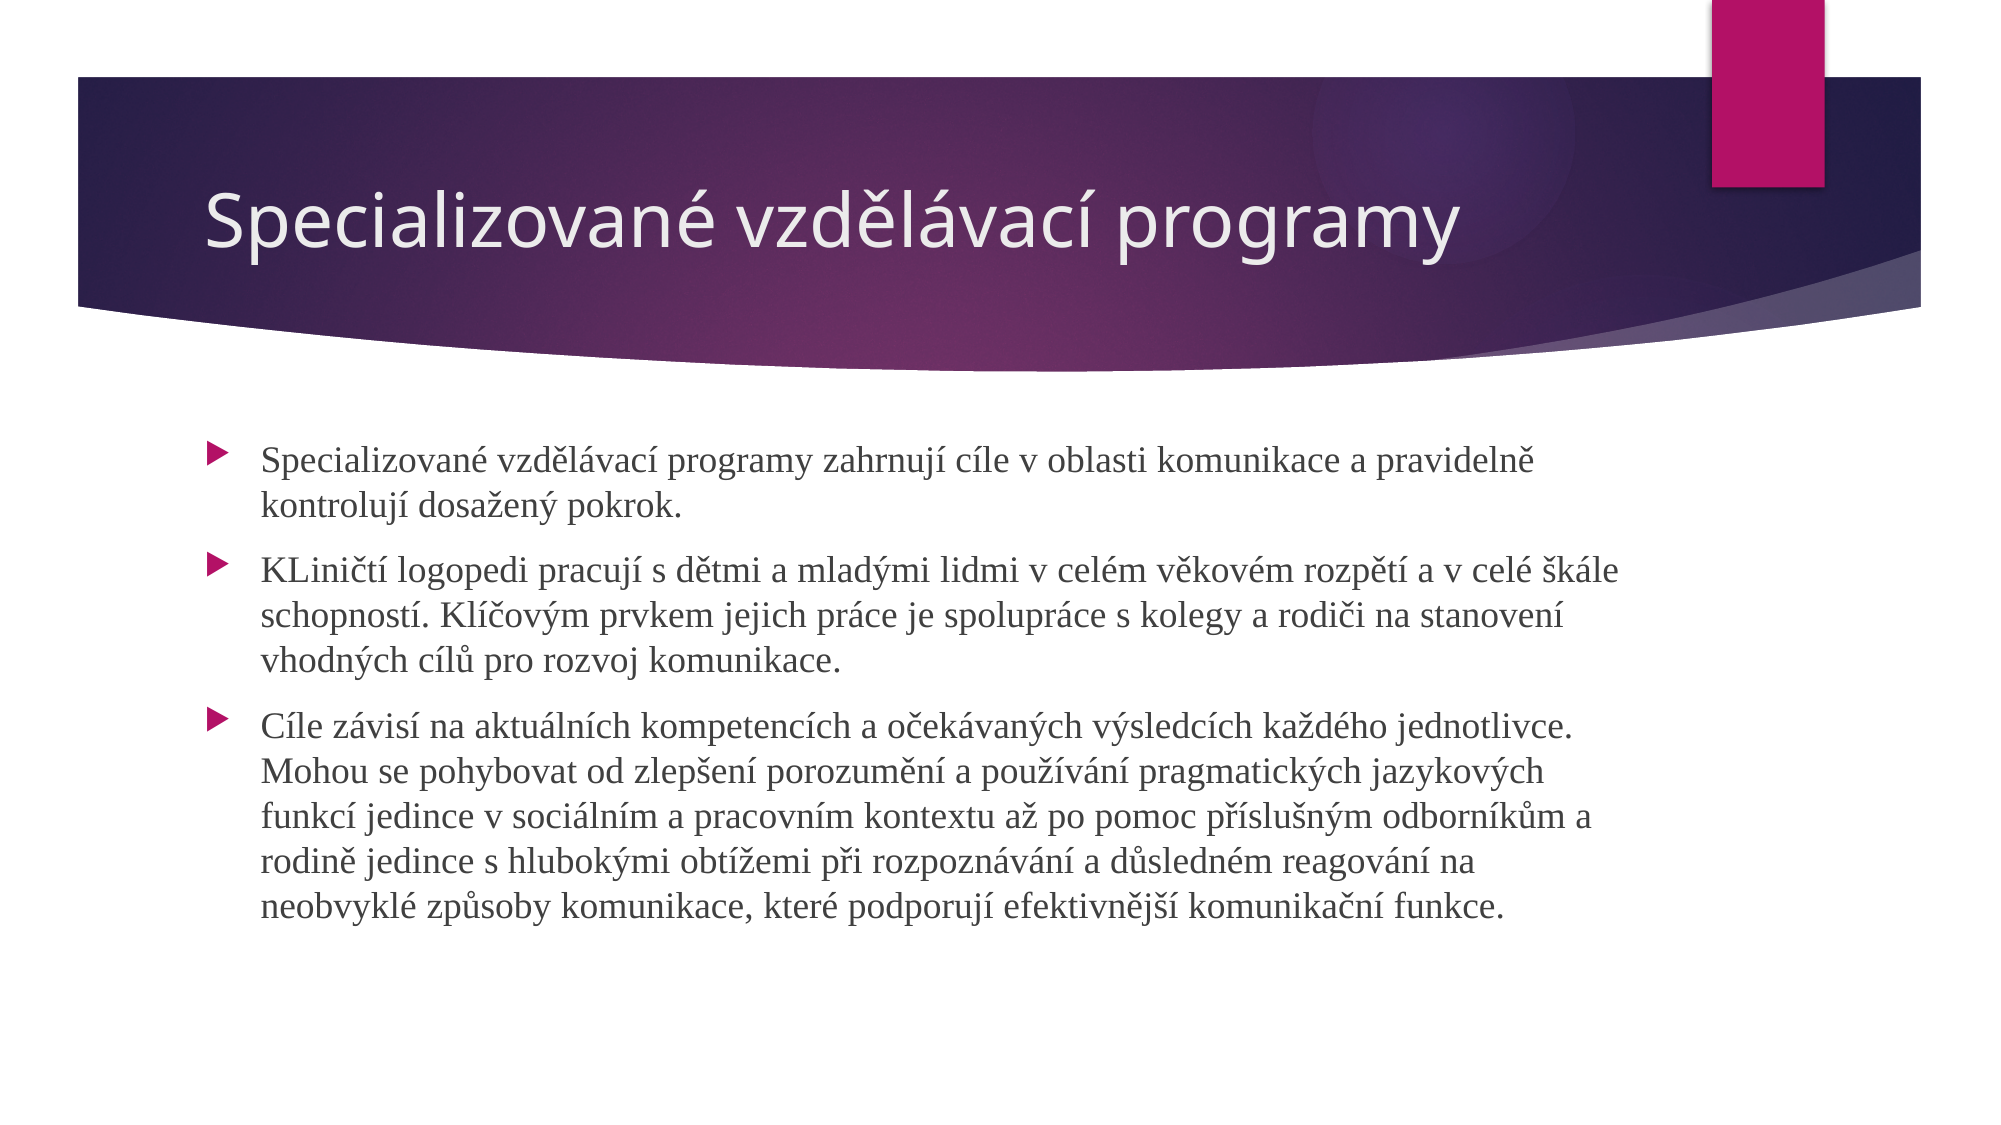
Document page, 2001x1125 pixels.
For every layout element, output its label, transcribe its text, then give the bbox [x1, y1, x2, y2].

list Specializované vzdělávací programy zahrnují cíle v oblasti komunikace a pravidelně kontrolují dosažený pokrok. KLiničtí logopedi pracují s dětmi a mladými lidmi v celém věkovém rozpětí a v celé škále schopností. Klíčovým prvkem jejich práce je spolupráce s kolegy a rodiči na stanovení vhodných cílů pro rozvoj komunikace. Cíle závisí na aktuálních kompetencích a očekávaných výsledcích každého jednotlivce. Mohou se pohybovat od zlepšení porozumění a používání pragmatických jazykových funkcí jedince v sociálním a pracovním kontextu až po pomoc příslušným odborníkům a rodině jedince s hlubokými obtížemi při rozpoznávání a důsledném reagování na neobvyklé způsoby komunikace, které podporují efektivnější komunikační funkce. [189, 427, 1638, 988]
title Specializované vzdělávací programy [189, 159, 1627, 276]
